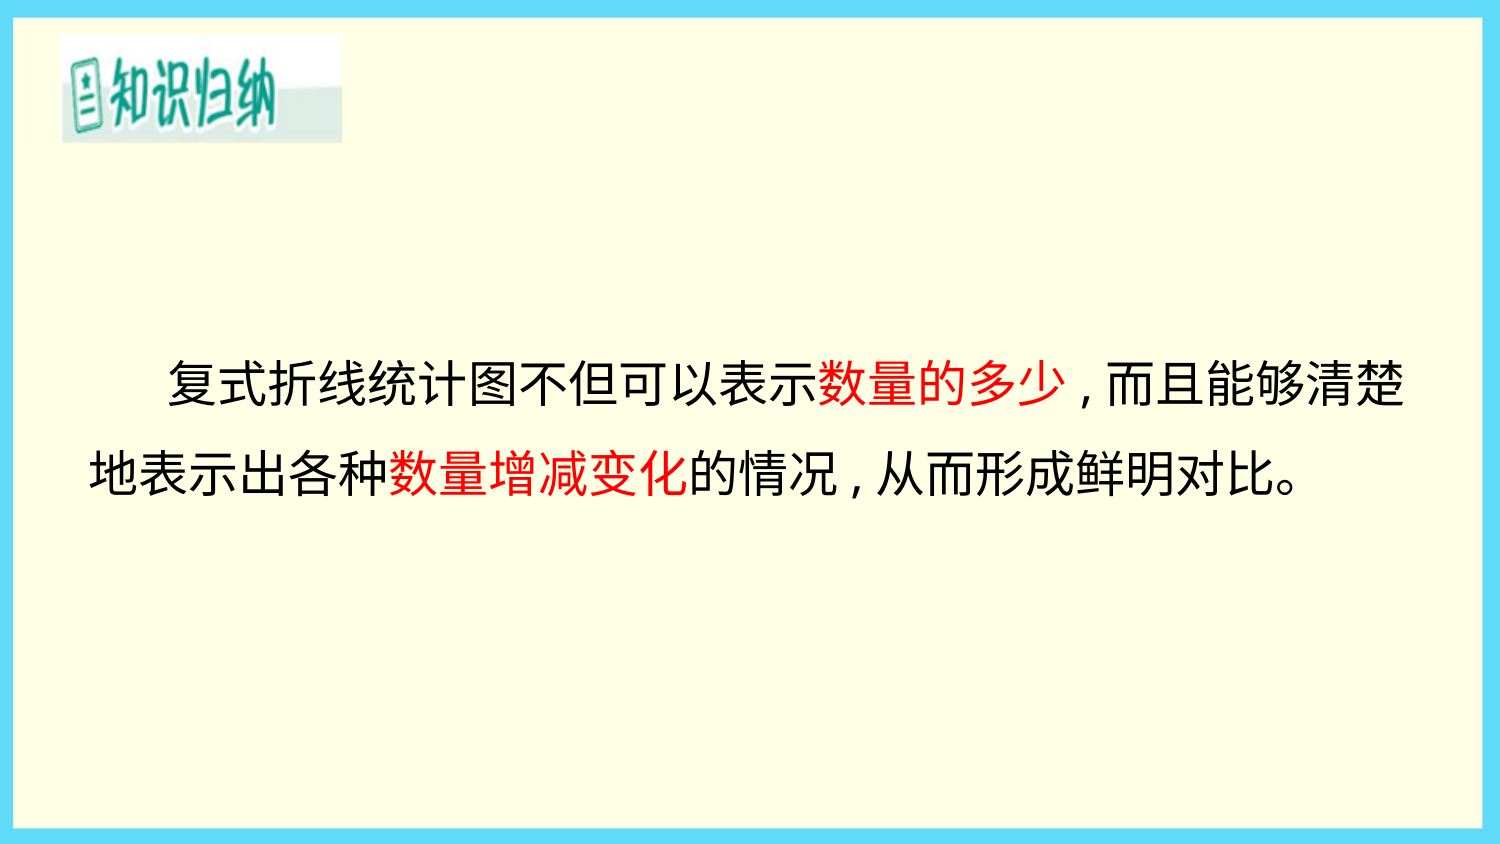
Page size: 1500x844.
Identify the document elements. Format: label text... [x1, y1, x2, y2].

text_box [1481, 0, 1500, 827]
picture [29, 30, 342, 145]
text_box [0, 0, 14, 827]
text_box [0, 827, 1500, 844]
text_box 复式折线统计图不但可以表示数量的多少,而且能够清楚地表示出各种数量增减变化的情况,从而形成鲜明对比。 [77, 316, 1423, 509]
text_box [14, 0, 1481, 19]
